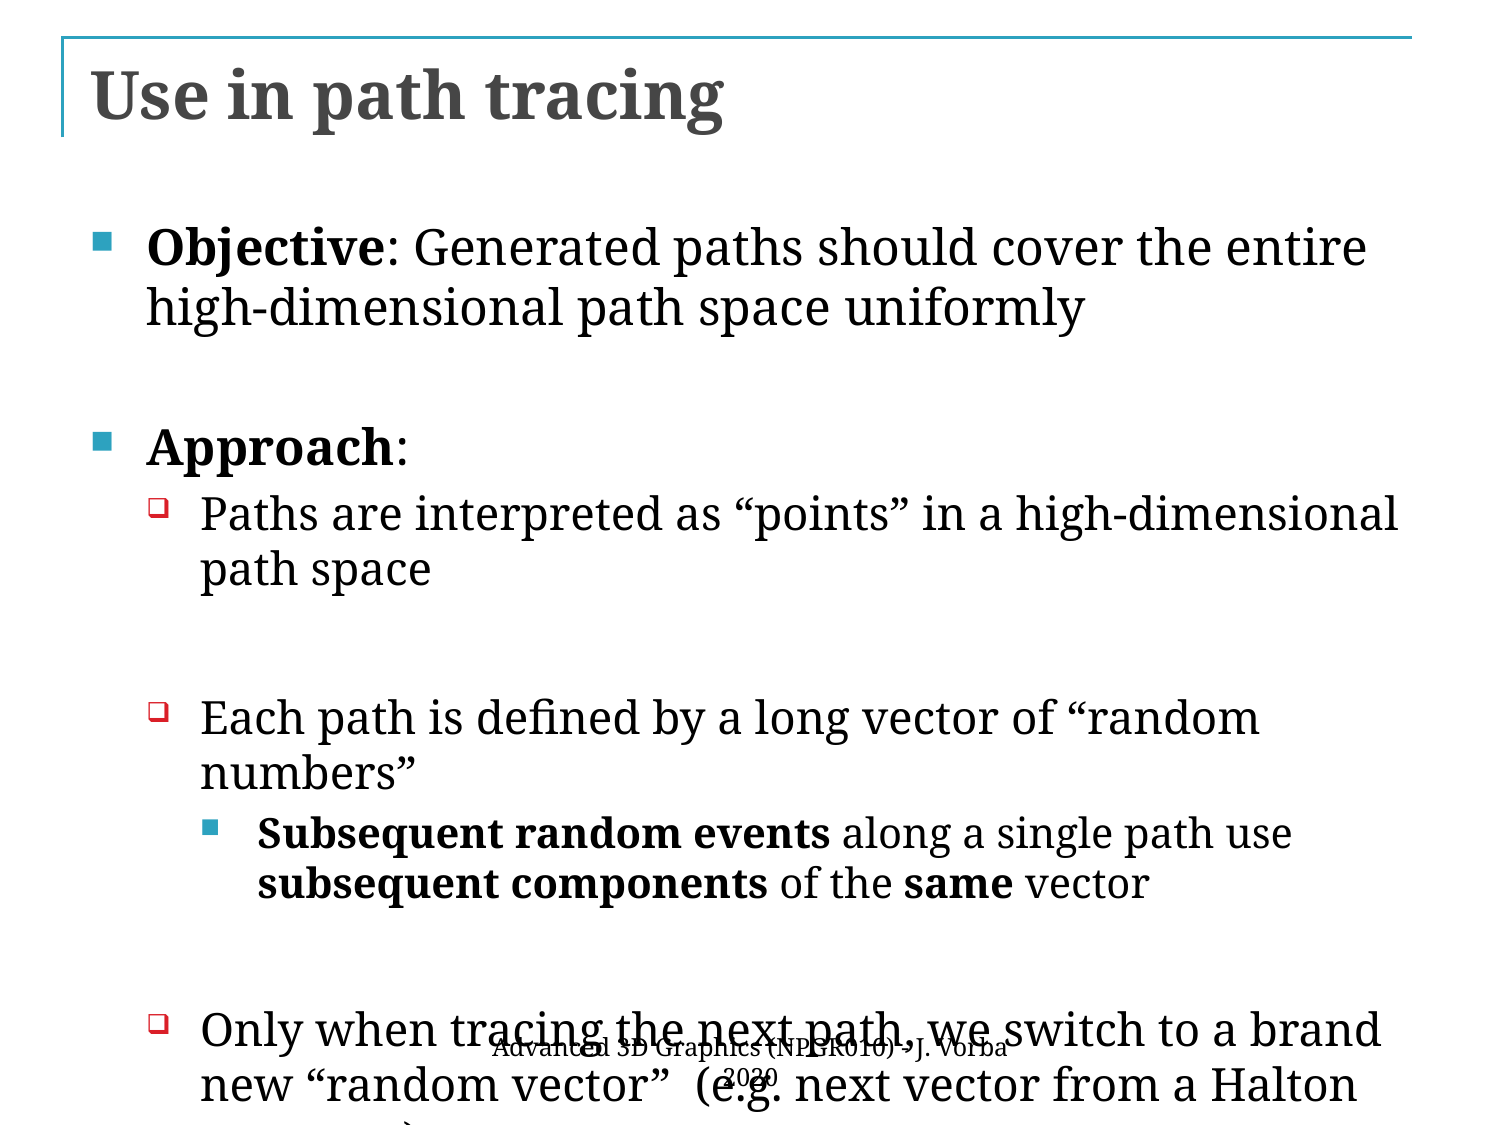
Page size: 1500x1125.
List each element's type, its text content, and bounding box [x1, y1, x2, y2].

title Use in path tracing [74, 45, 1426, 207]
footer Advanced 3D Graphics (NPGR010) - J. Vorba 2020 [454, 1023, 1047, 1100]
list Objective: Generated paths should cover the entire high-dimensional path space uniformly Approach: Paths are interpreted as “points” in a high-dimensional path space Each path is defined by a long vector of “random numbers” Subsequent random events along a single path use subsequent components of the same vector Only when tracing the next path, we switch to a brand new “random vector” (e.g. next vector from a Halton sequence) [74, 207, 1426, 1006]
